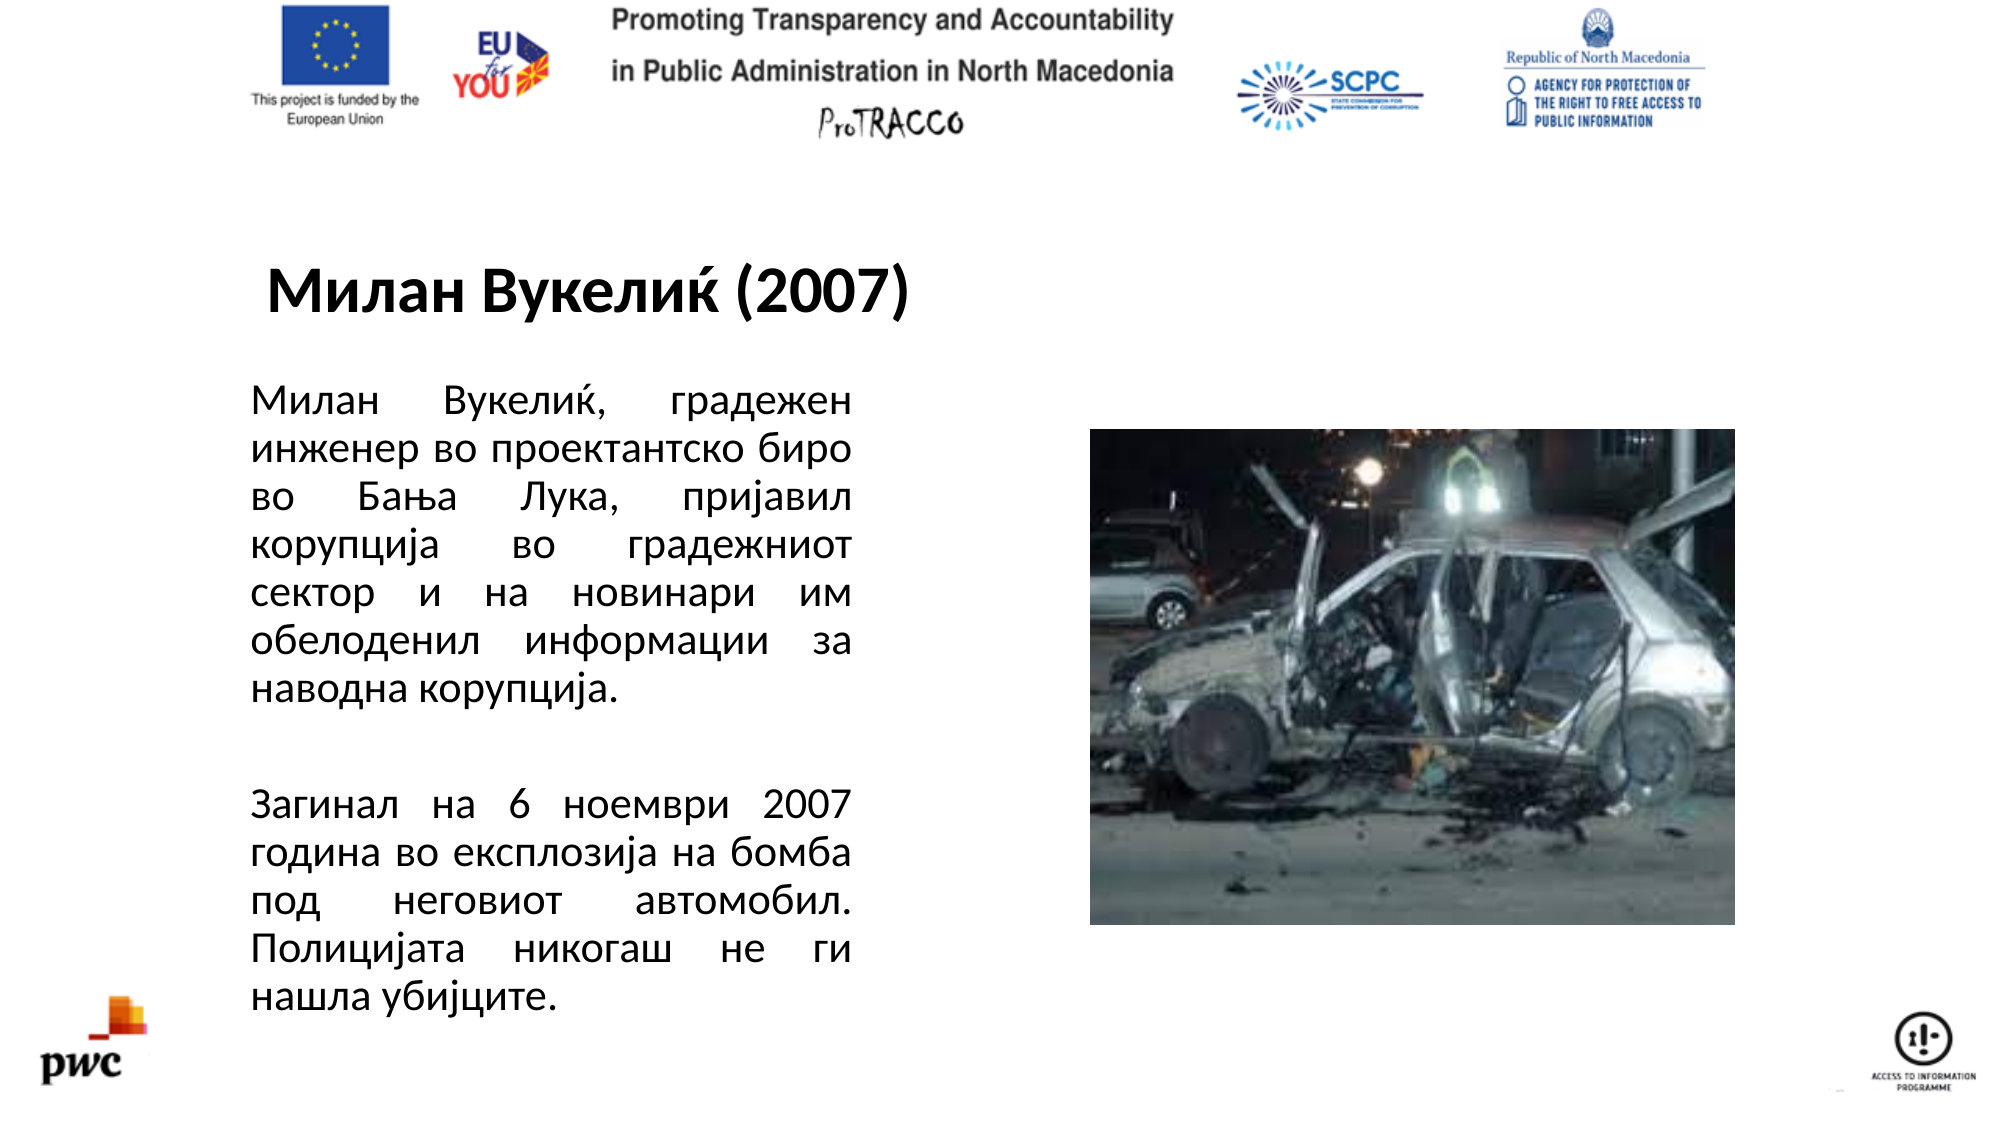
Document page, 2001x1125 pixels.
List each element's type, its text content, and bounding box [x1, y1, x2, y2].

list Милан Вукелиќ, градежен инженер во проектантско биро во Бања Лука, пријавил корупција во градежниот сектор и на новинари им обелоденил информации за наводна корупција. Загинал на 6 ноември 2007 година во експлозија на бомба под неговиот автомобил. Полицијата никогаш не ги нашла убијците. [118, 368, 869, 1013]
title Милан Вукелиќ (2007) [251, 212, 980, 369]
picture [0, 0, 2001, 1125]
